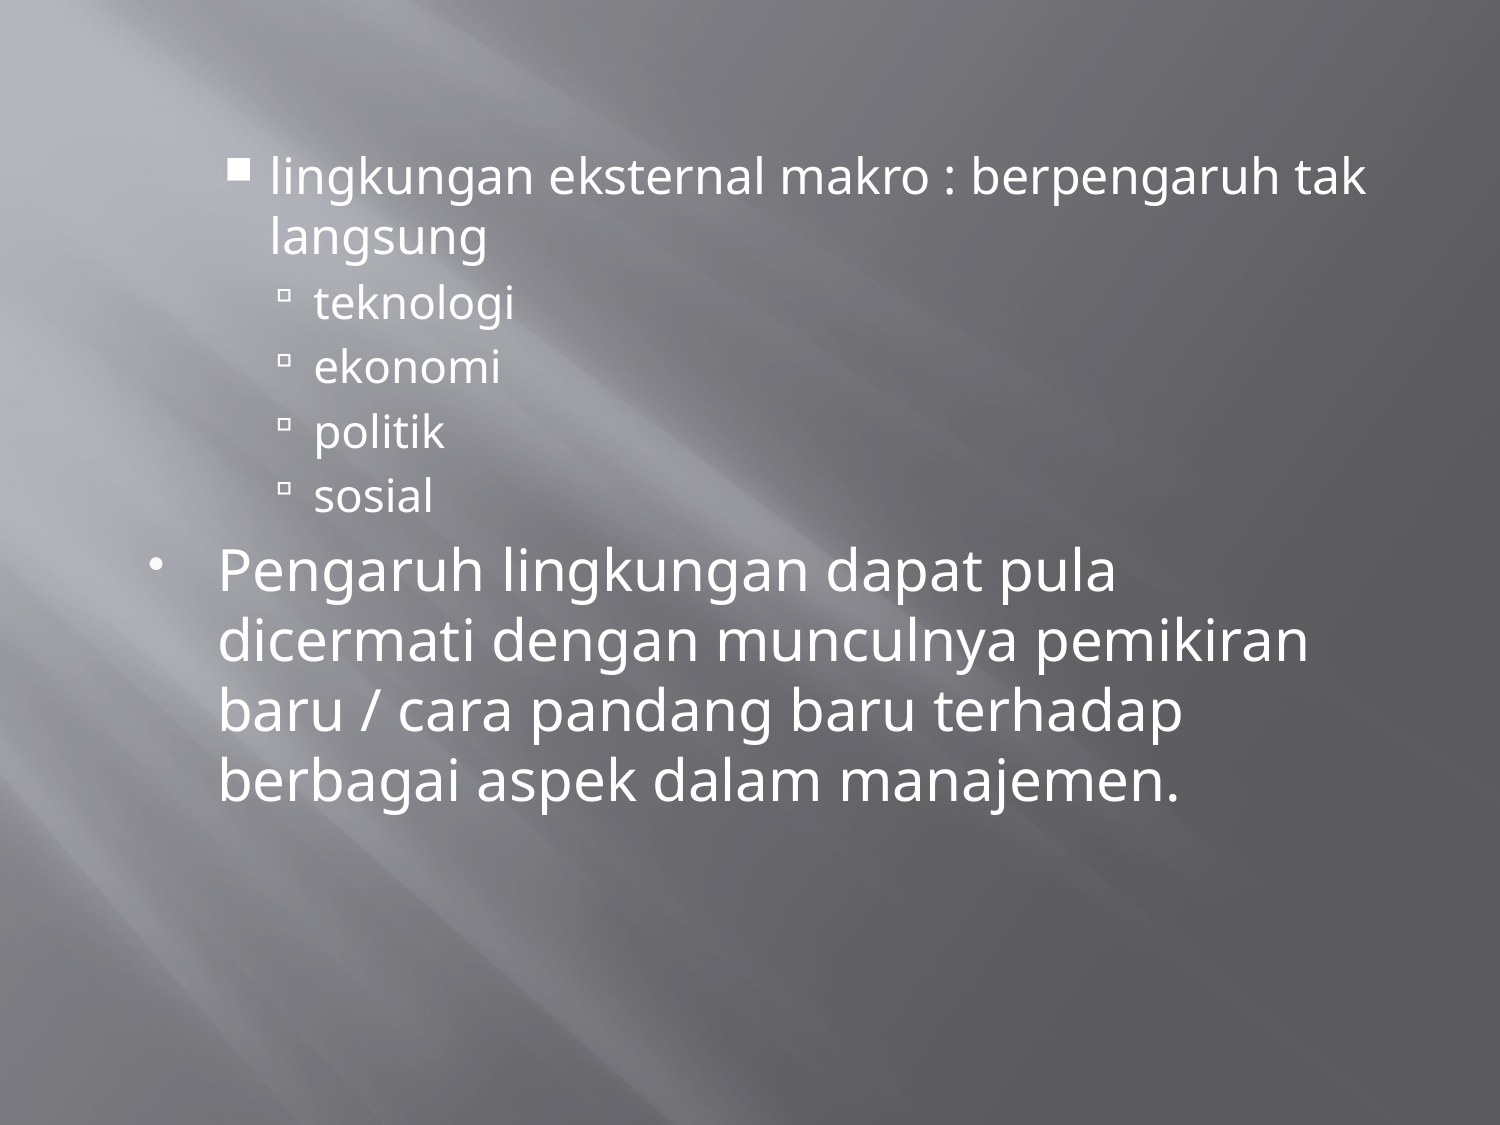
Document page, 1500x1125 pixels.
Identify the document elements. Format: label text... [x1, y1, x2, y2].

list lingkungan eksternal makro : berpengaruh tak langsung teknologi ekonomi politik sosial Pengaruh lingkungan dapat pula dicermati dengan munculnya pemikiran baru / cara pandang baru terhadap berbagai aspek dalam manajemen. [112, 137, 1388, 1000]
